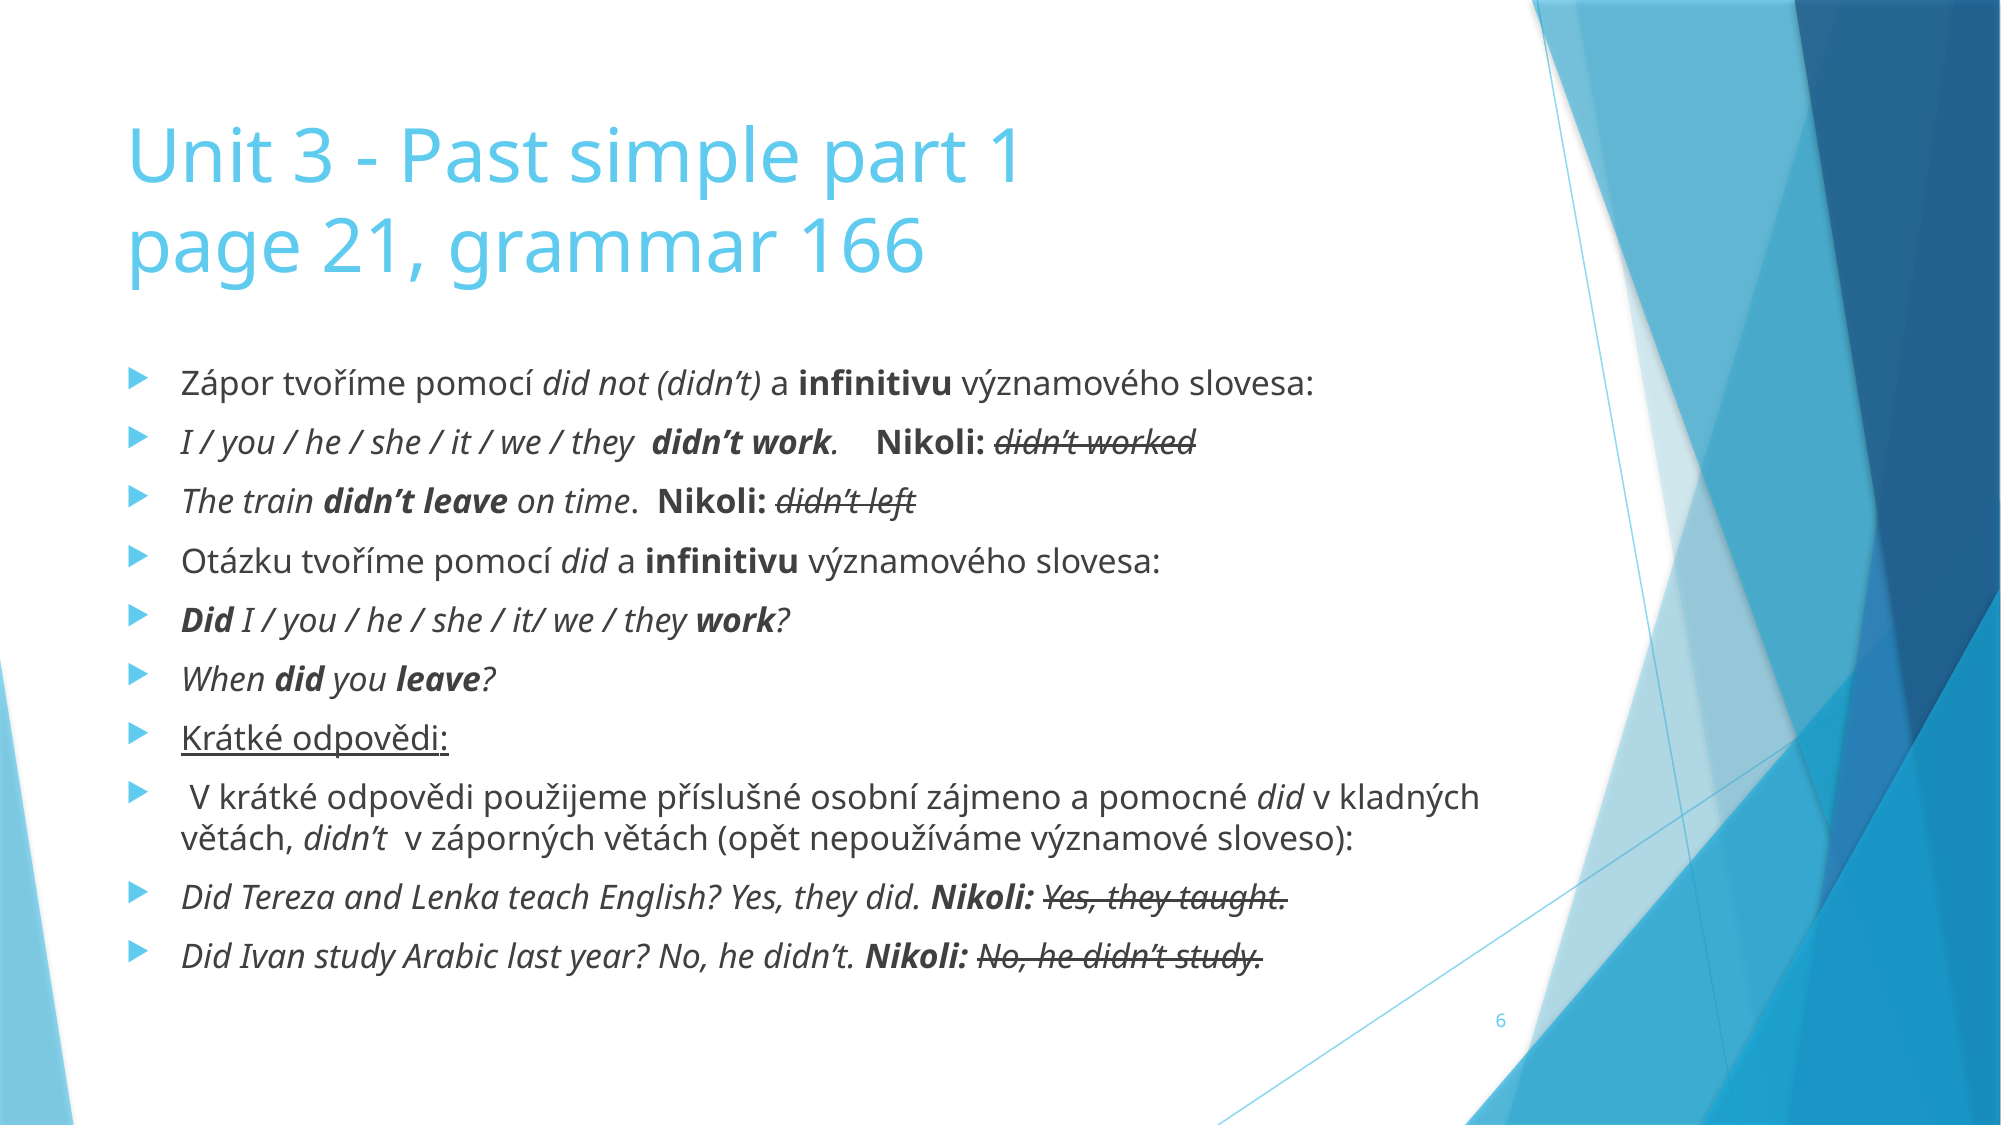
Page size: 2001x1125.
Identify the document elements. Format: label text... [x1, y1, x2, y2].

slide_number 6 [1409, 991, 1522, 1051]
list Zápor tvoříme pomocí did not (didn’t) a infinitivu významového slovesa: I / you / he / she / it / we / they didn’t work. Nikoli: didn’t worked The train didn’t leave on time. Nikoli: didn’t left Otázku tvoříme pomocí did a infinitivu významového slovesa: Did I / you / he / she / it/ we / they work? When did you leave? Krátké odpovědi: V krátké odpovědi použijeme příslušné osobní zájmeno a pomocné did v kladných větách, didn’t v záporných větách (opět nepoužíváme významové sloveso): Did Tereza and Lenka teach English? Yes, they did. Nikoli: Yes, they taught. Did Ivan study Arabic last year? No, he didn’t. Nikoli: No, he didn’t study. [111, 354, 1522, 992]
title Unit 3 - Past simple part 1 page 21, grammar 166 [111, 99, 1522, 317]
